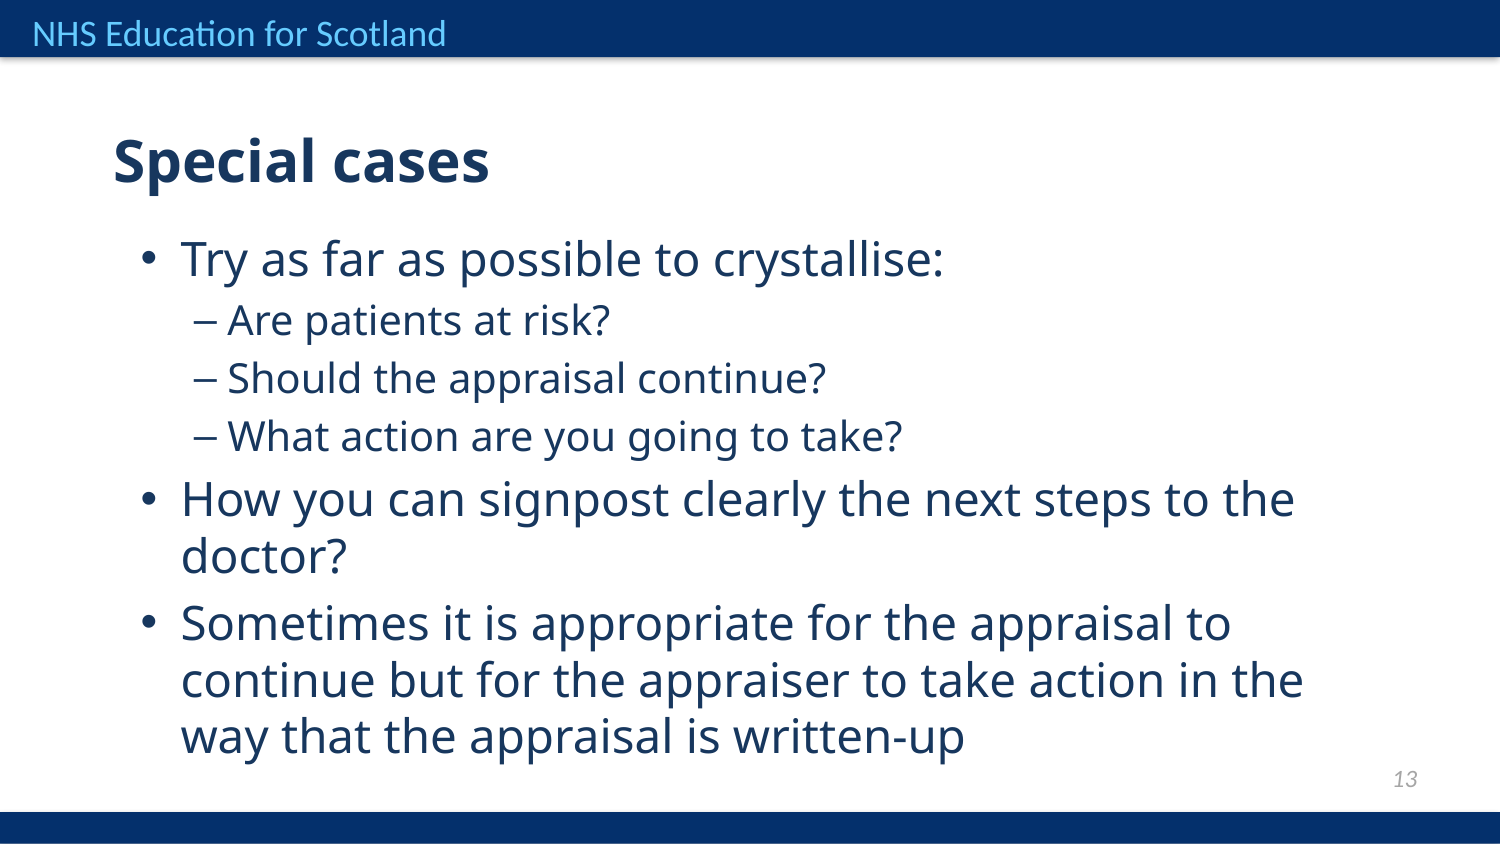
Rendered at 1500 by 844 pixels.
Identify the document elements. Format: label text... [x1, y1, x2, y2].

list Try as far as possible to crystallise: Are patients at risk? Should the appraisal continue? What action are you going to take? How you can signpost clearly the next steps to the doctor? Sometimes it is appropriate for the appraisal to continue but for the appraiser to take action in the way that the appraisal is written-up [125, 221, 1387, 774]
list Special cases [98, 116, 1441, 202]
